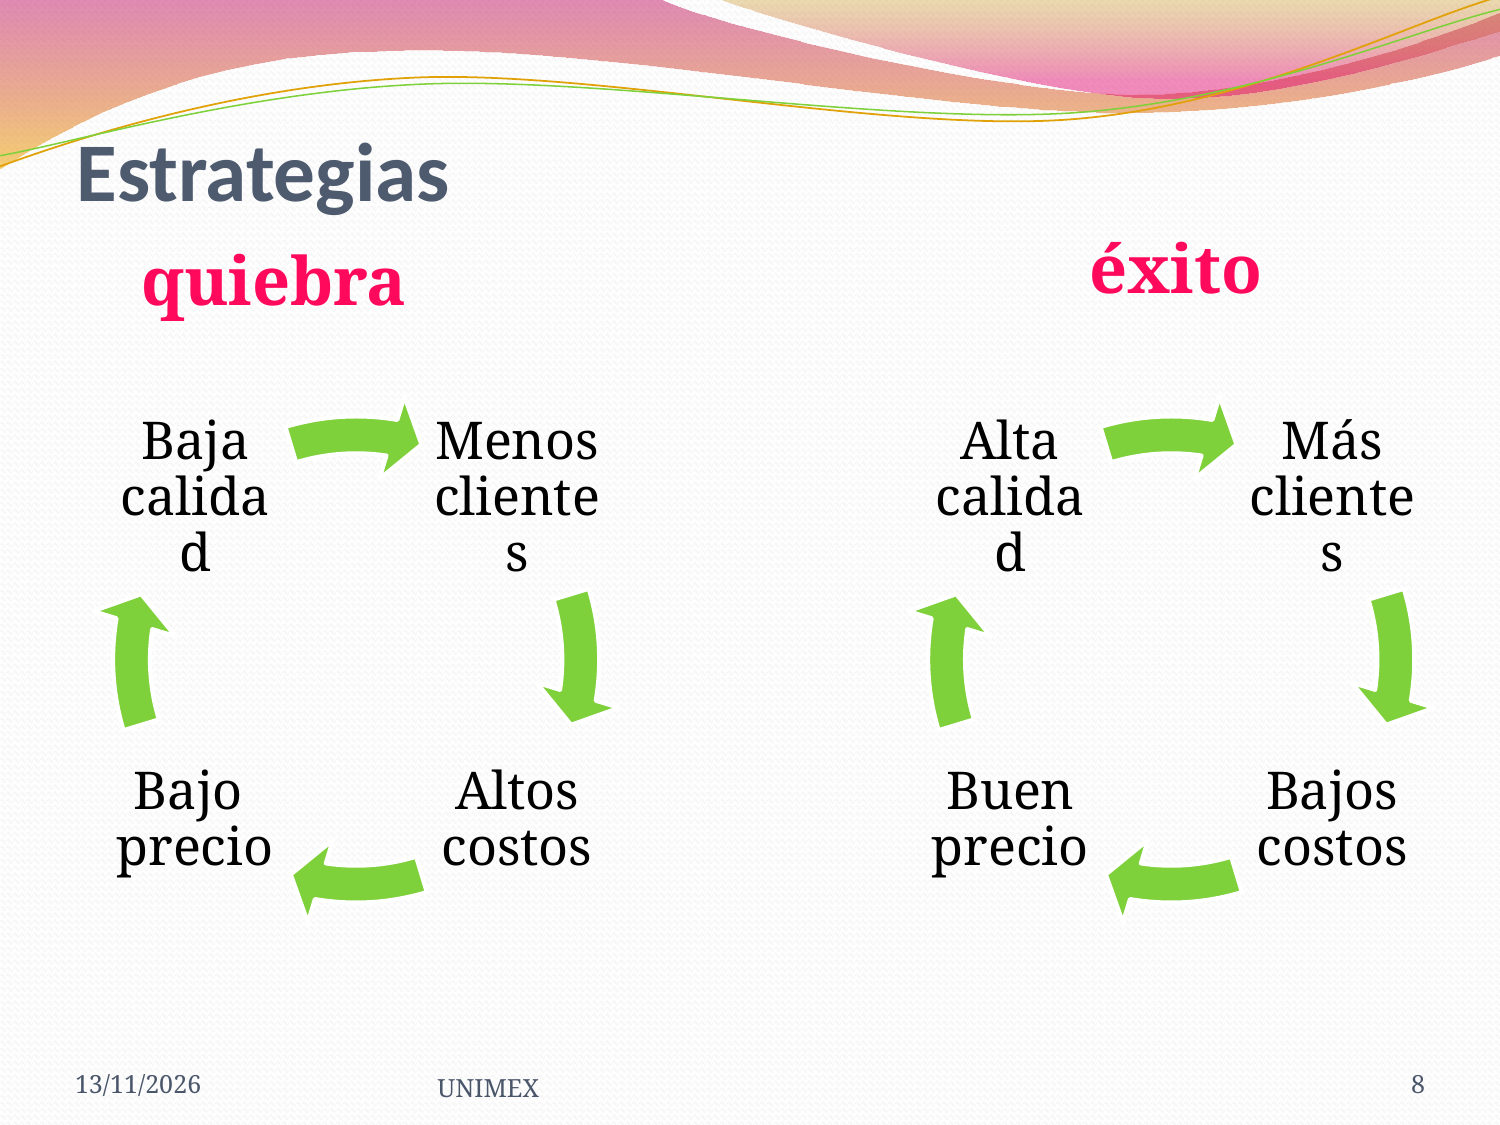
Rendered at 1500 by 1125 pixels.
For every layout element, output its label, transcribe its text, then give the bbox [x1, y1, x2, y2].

text_box quiebra [126, 231, 423, 325]
footer UNIMEX [437, 1042, 988, 1103]
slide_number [75, 1042, 425, 1103]
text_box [903, 326, 1440, 994]
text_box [88, 326, 625, 994]
title Estrategias [76, 30, 1428, 219]
slide_number 8 [1299, 1042, 1425, 1103]
text_box éxito [1074, 219, 1277, 315]
